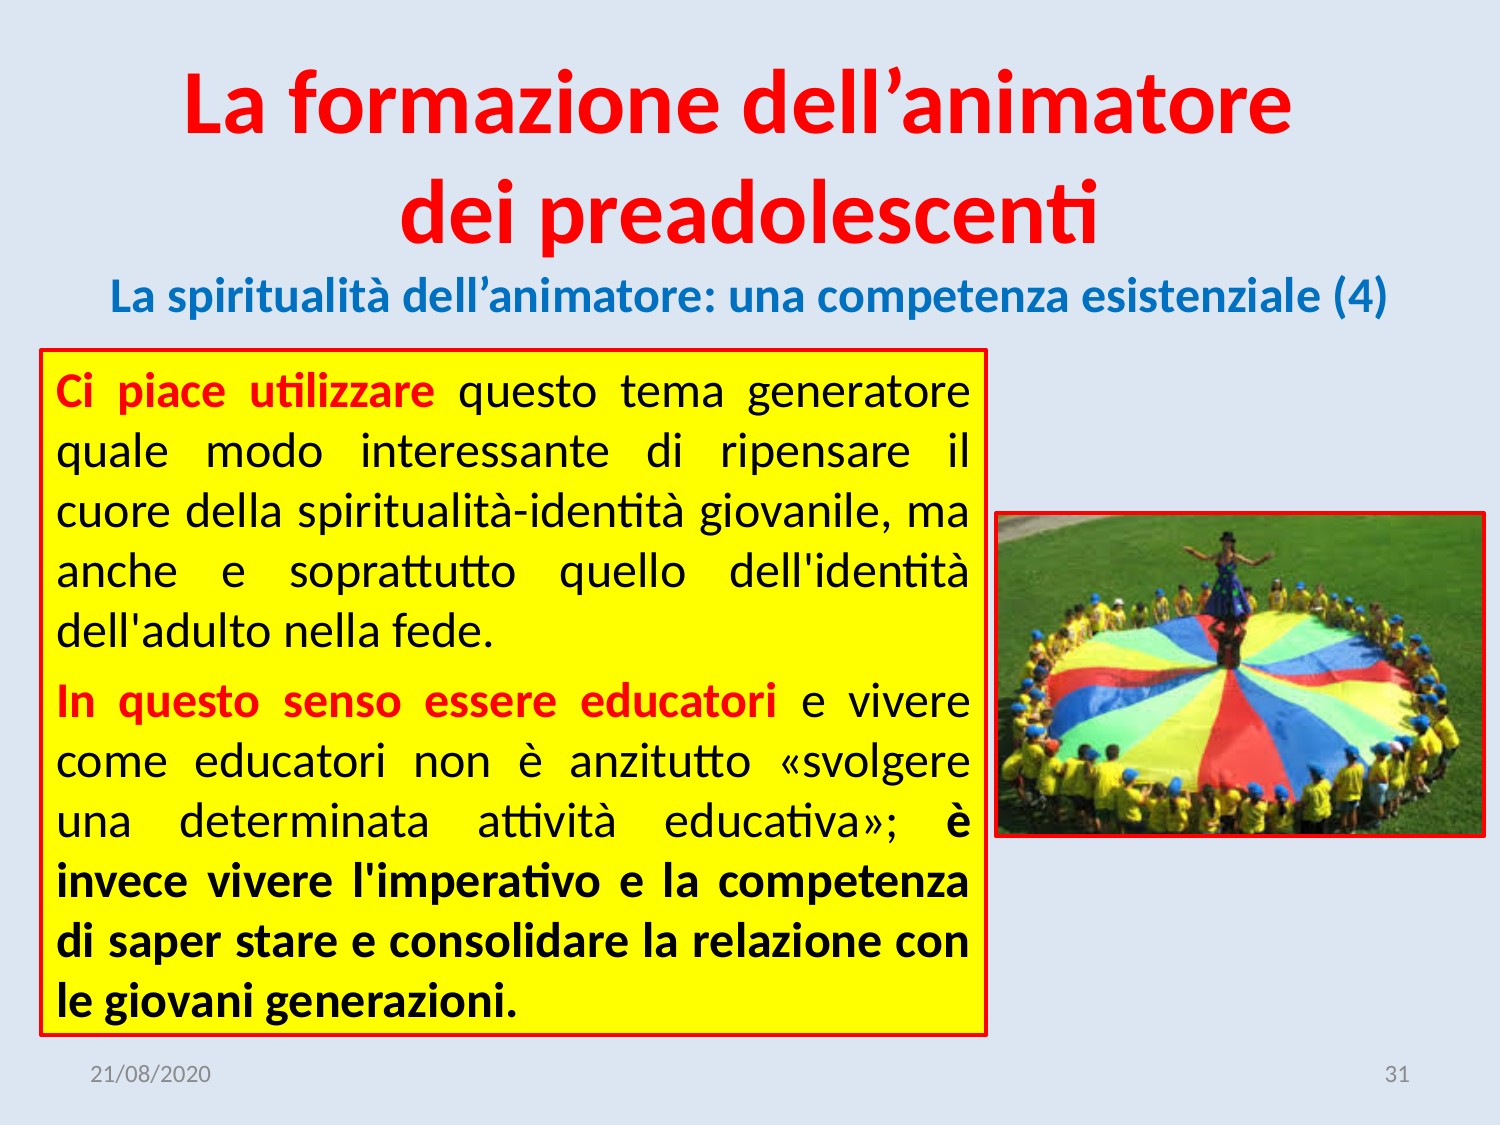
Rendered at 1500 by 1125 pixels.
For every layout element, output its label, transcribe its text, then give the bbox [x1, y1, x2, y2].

slide_number 31 [1074, 1042, 1425, 1103]
picture [997, 514, 1482, 835]
title La formazione dell’animatore dei preadolescenti [41, 30, 1459, 255]
subtitle Ci piace utilizzare questo tema generatore quale modo interessante di ripensare il cuore della spiritualità-identità giovanile, ma anche e soprattutto quello dell'identità dell'adulto nella fede. In questo senso essere educatori e vivere come educatori non è anzitutto «svolgere una determinata attività educativa»; è invece vivere l'imperativo e la competenza di saper stare e consolidare la relazione con le giovani generazioni. [41, 349, 987, 1035]
text_box La spiritualità dell’animatore: una competenza esistenziale (4) [0, 255, 1500, 330]
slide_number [75, 1042, 425, 1103]
